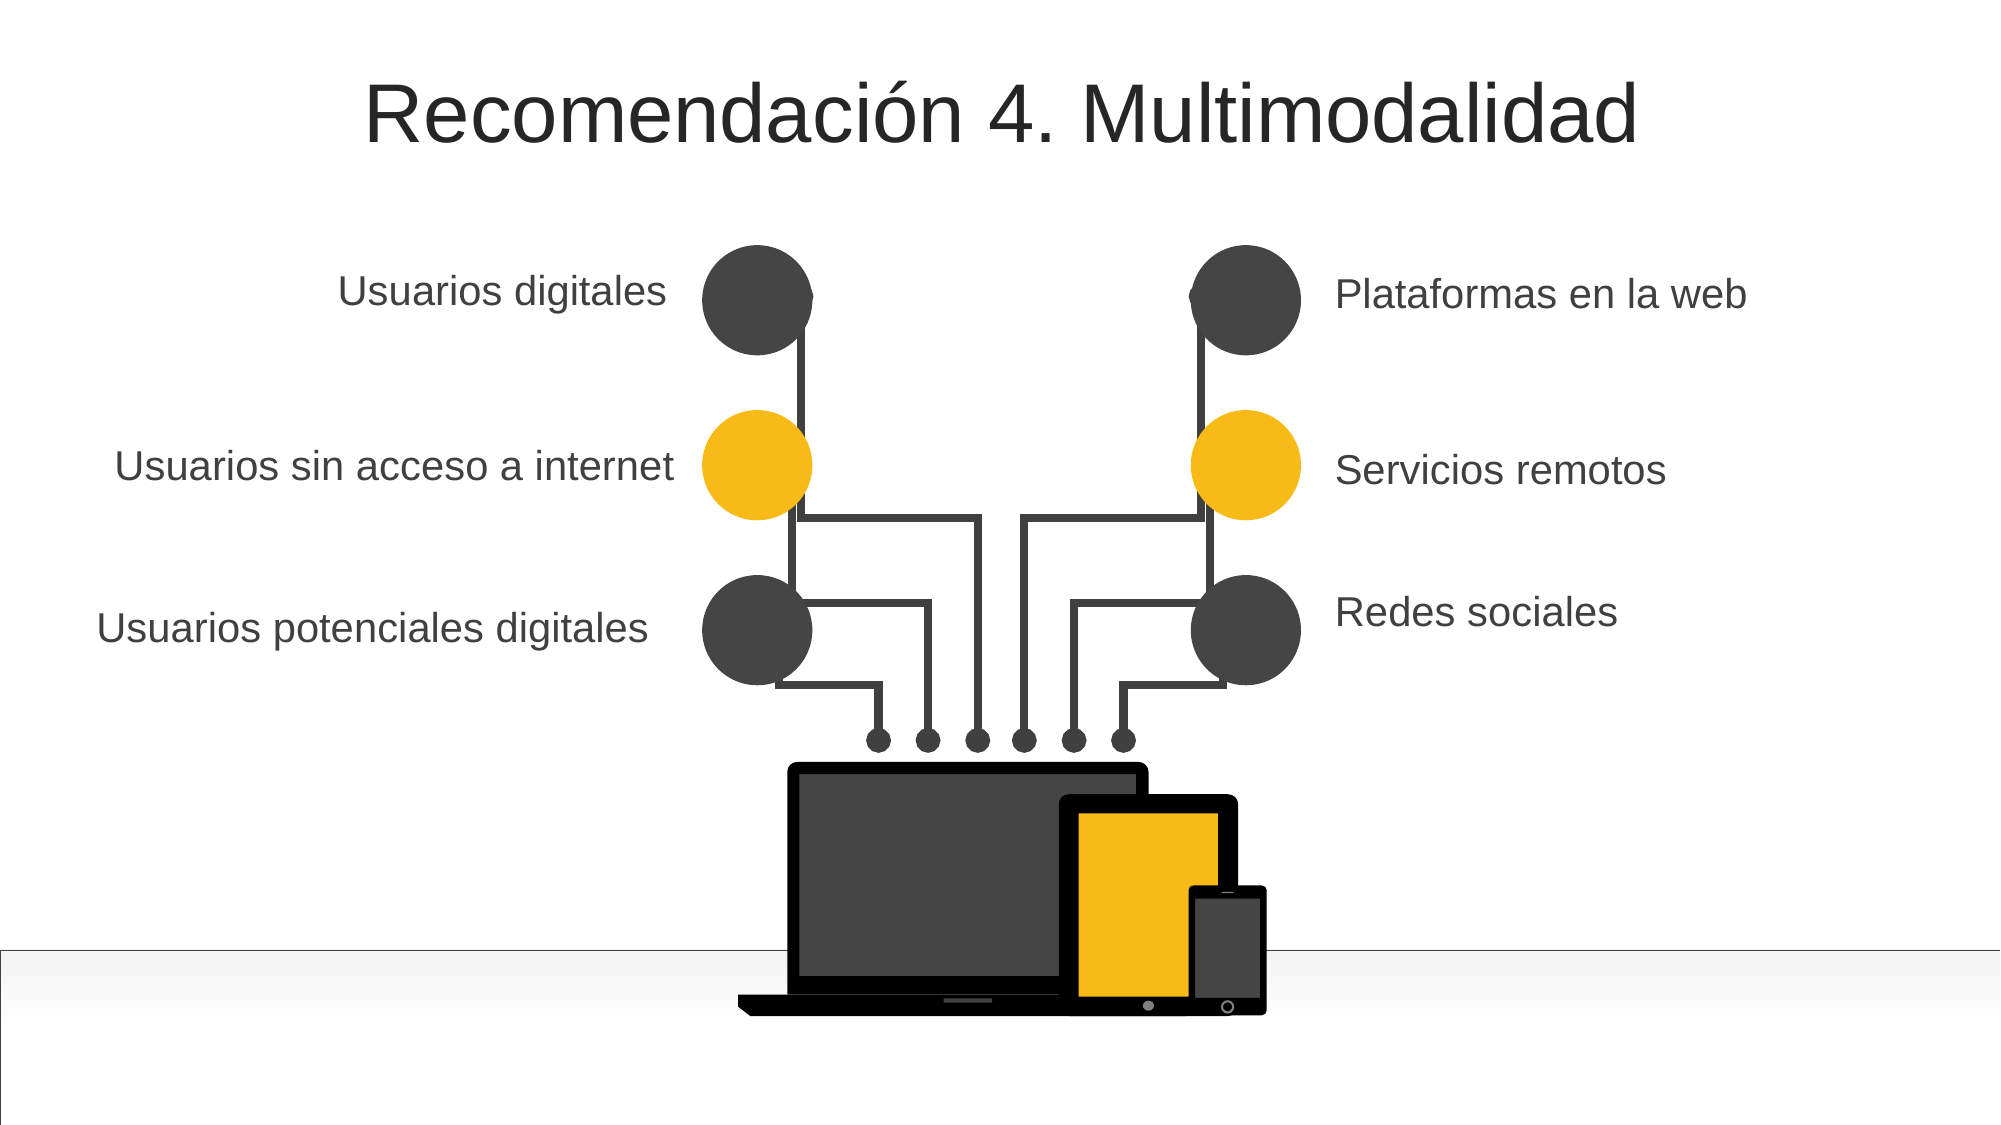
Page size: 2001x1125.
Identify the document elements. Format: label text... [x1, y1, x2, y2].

text_box Servicios remotos [1320, 435, 1900, 501]
text_box [701, 244, 814, 357]
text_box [778, 296, 978, 741]
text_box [1024, 296, 1224, 741]
text_box [701, 574, 778, 687]
text_box Usuarios potenciales digitales [53, 593, 664, 659]
text_box Redes sociales [1320, 577, 1900, 642]
text_box [1224, 574, 1303, 687]
text_box Usuarios sin acceso a internet [59, 431, 689, 497]
list Recomendación 4. Multimodalidad [53, 55, 1952, 175]
text_box Usuarios digitales [103, 256, 683, 322]
text_box [1189, 244, 1303, 357]
text_box Plataformas en la web [1320, 259, 1900, 325]
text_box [738, 761, 1267, 1017]
text_box [0, 949, 2000, 1125]
text_box [1224, 409, 1303, 522]
text_box [701, 409, 778, 522]
